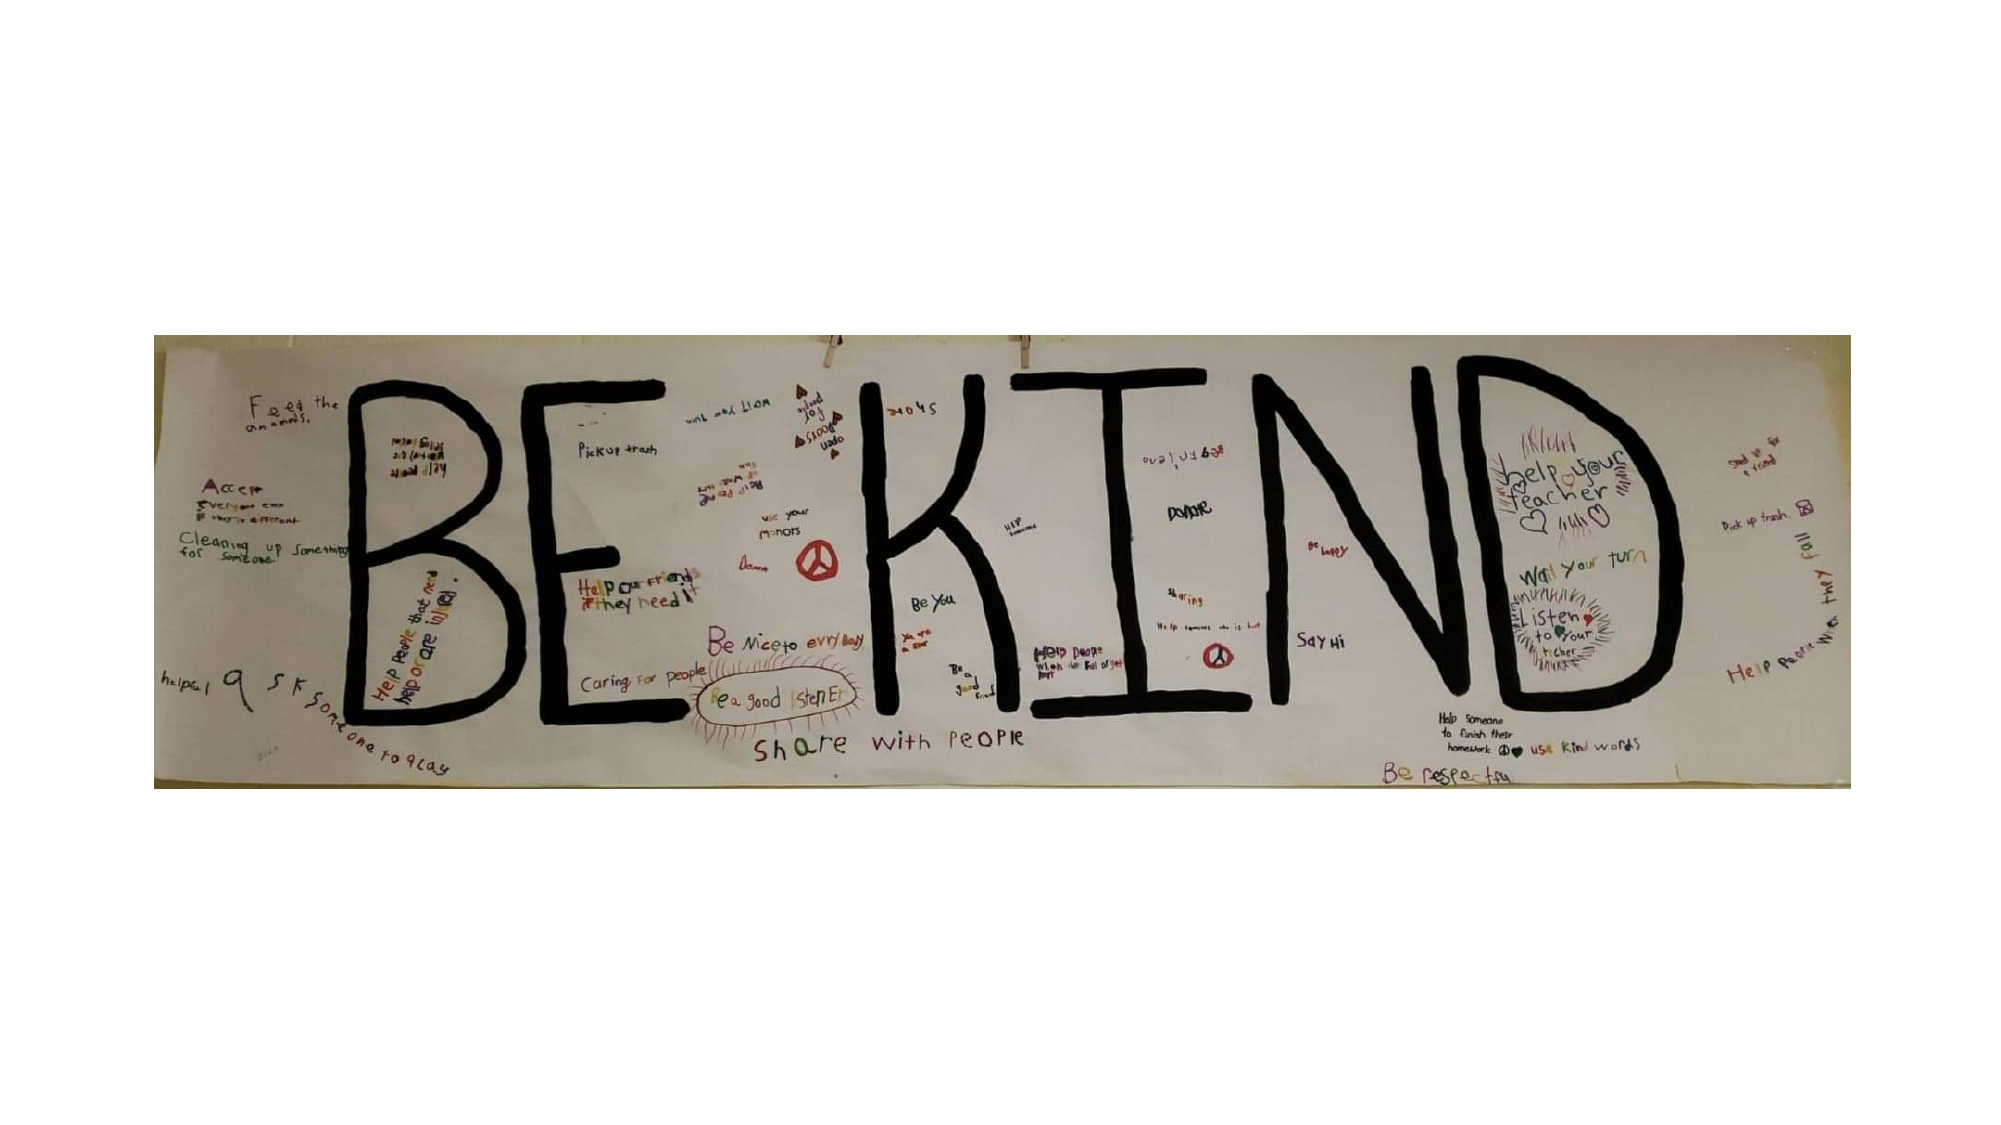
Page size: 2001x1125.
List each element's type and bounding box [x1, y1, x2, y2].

list [154, 335, 1851, 789]
